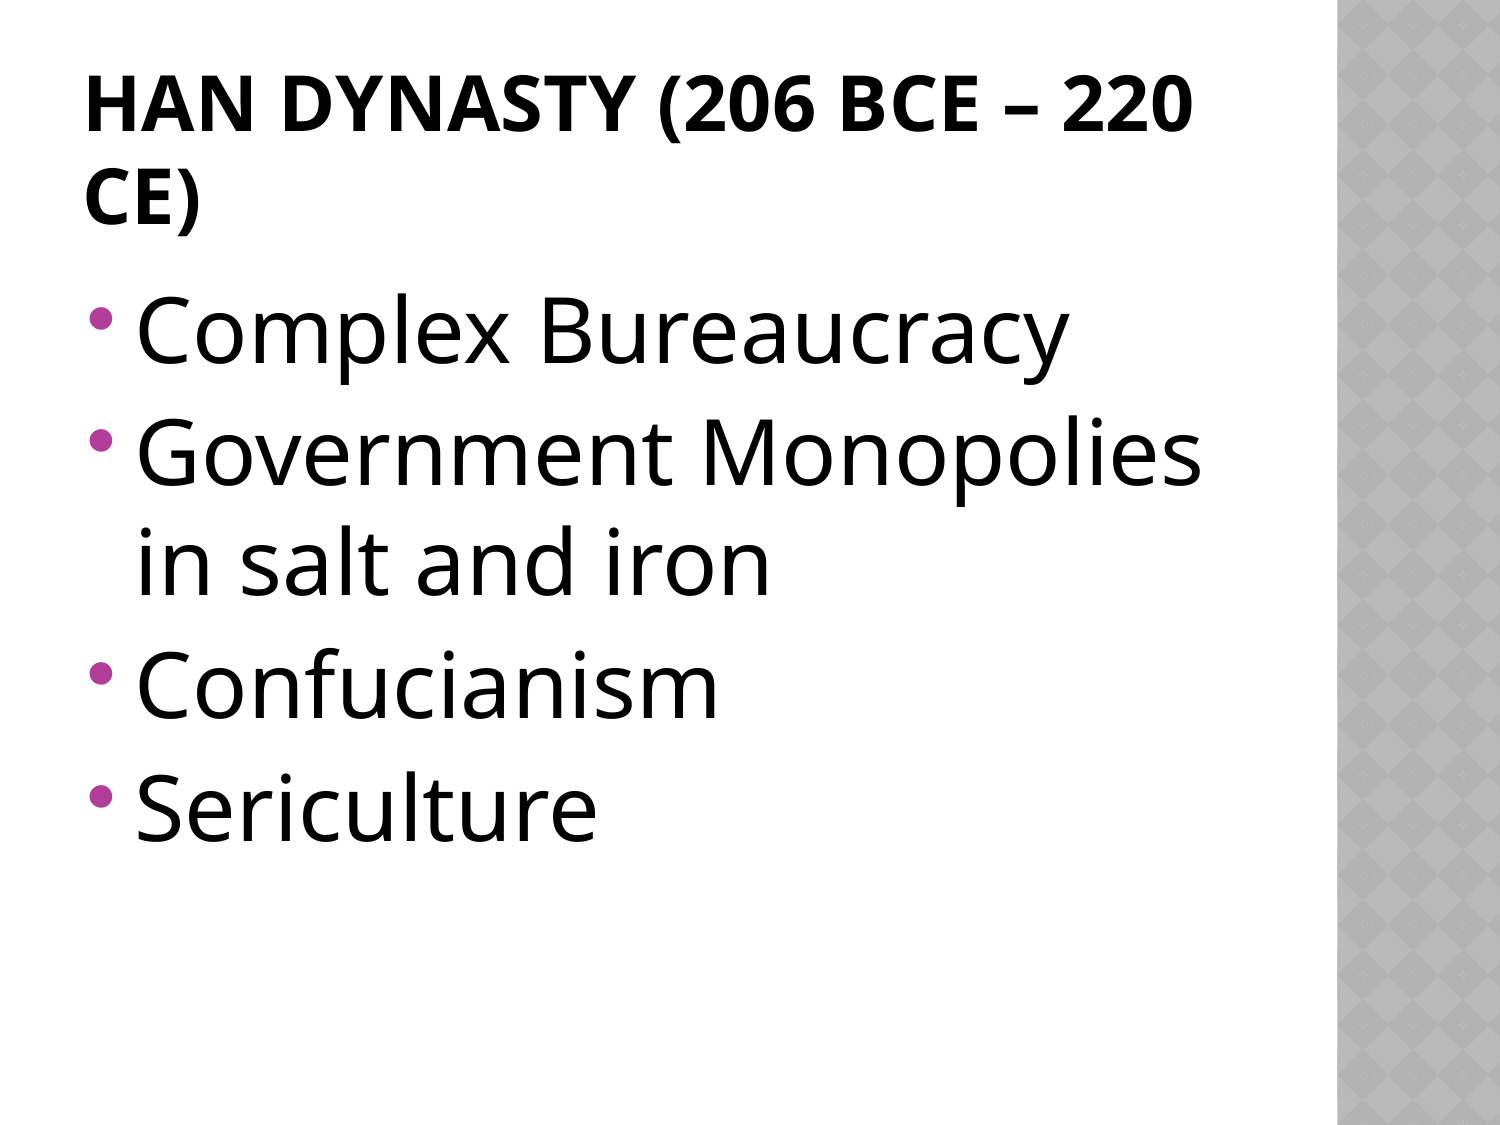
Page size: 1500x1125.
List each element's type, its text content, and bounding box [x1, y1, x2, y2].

list Complex Bureaucracy Government Monopolies in salt and iron Confucianism Sericulture [75, 264, 1263, 1059]
title Han Dynasty (206 BCE – 220 ce) [75, 52, 1263, 240]
